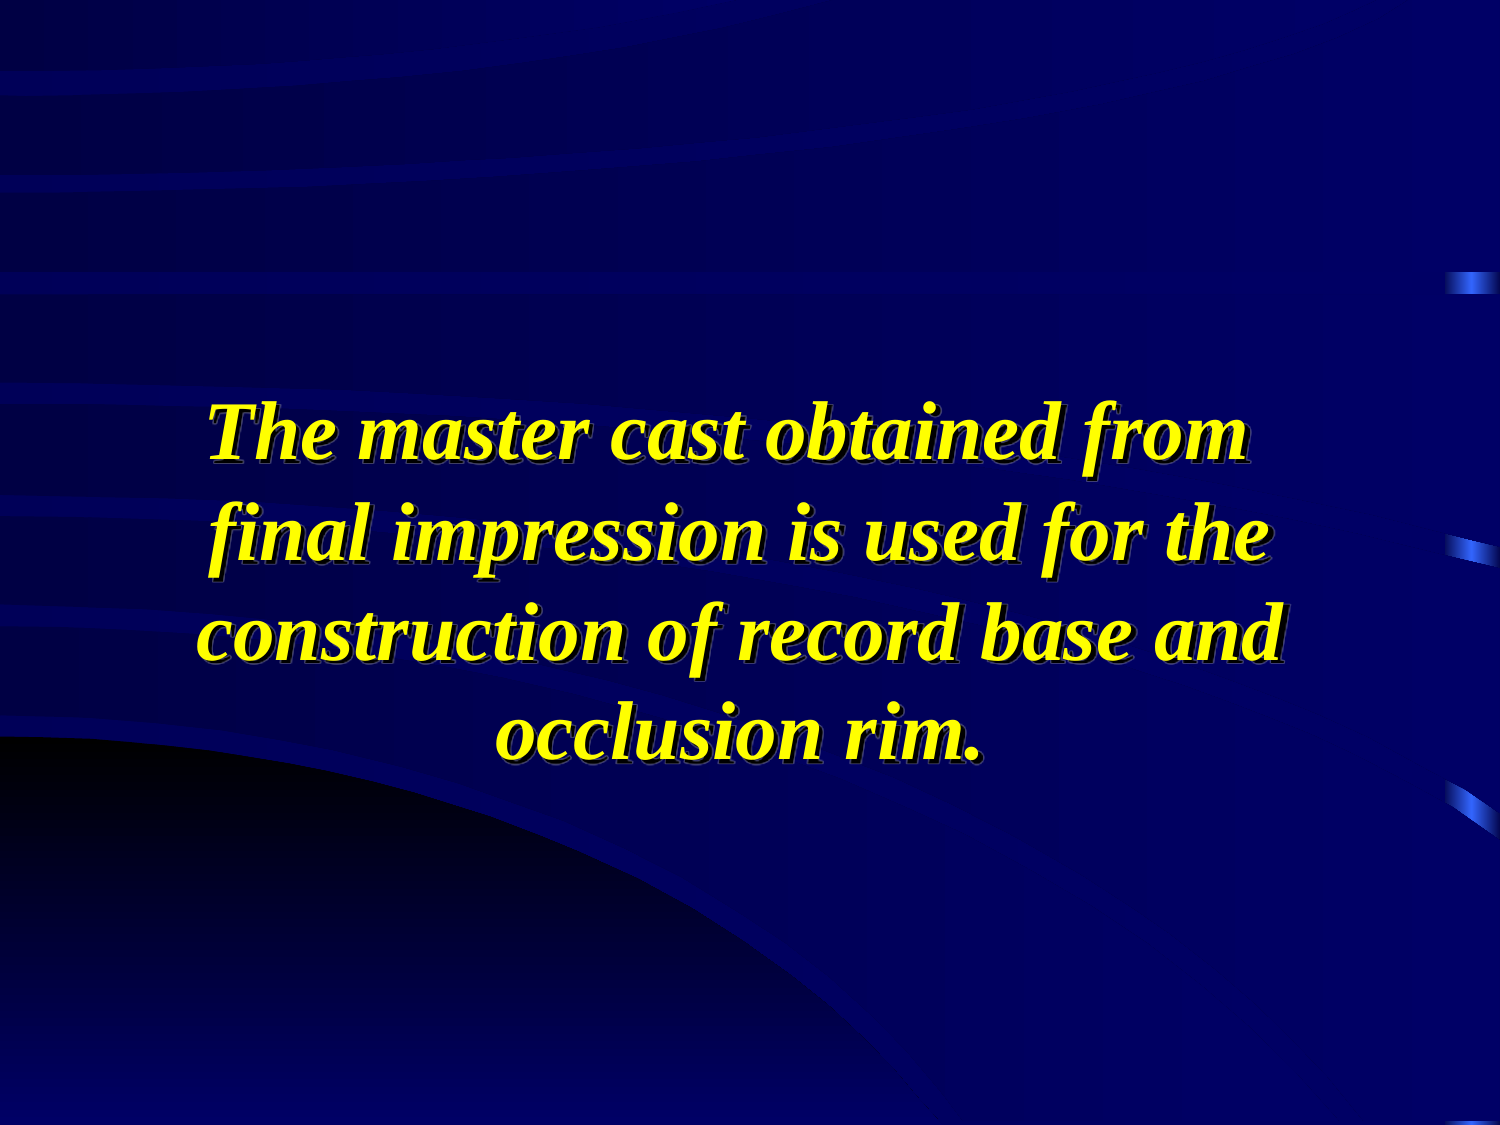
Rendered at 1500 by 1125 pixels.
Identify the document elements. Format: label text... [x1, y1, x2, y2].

list The master cast obtained from final impression is used for the construction of record base and occlusion rim. [74, 282, 1351, 1026]
